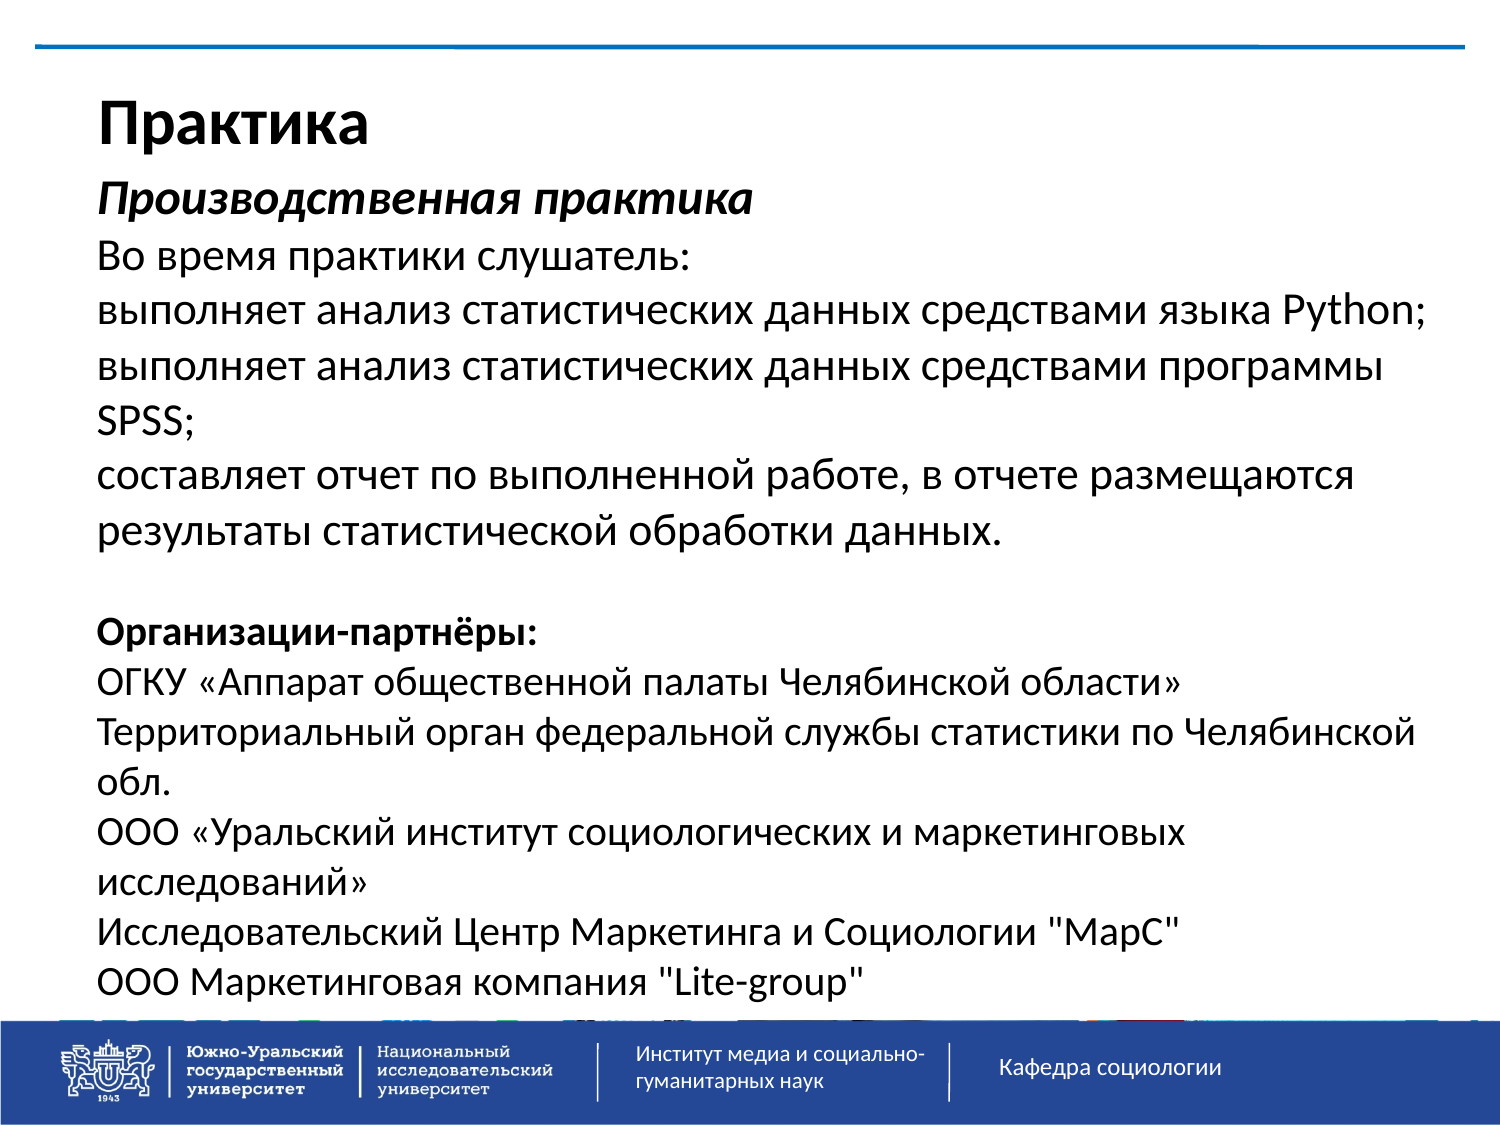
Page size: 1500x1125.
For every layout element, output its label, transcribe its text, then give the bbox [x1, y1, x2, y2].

text_box Практика [83, 70, 401, 156]
text_box Производственная практика Во время практики слушатель: выполняет анализ статистических данных средствами языка Python; выполняет анализ статистических данных средствами программы SPSS; составляет отчет по выполненной работе, в отчете размещаются результаты статистической обработки данных. Организации-партнёры: ОГКУ «Аппарат общественной палаты Челябинской области» Территориальный орган федеральной службы статистики по Челябинской обл. ООО «Уральский институт социологических и маркетинговых исследований» Исследовательский Центр Маркетинга и Социологии "МарС" ООО Маркетинговая компания "Lite-group" [81, 156, 1477, 1018]
picture [0, 1020, 1500, 1125]
